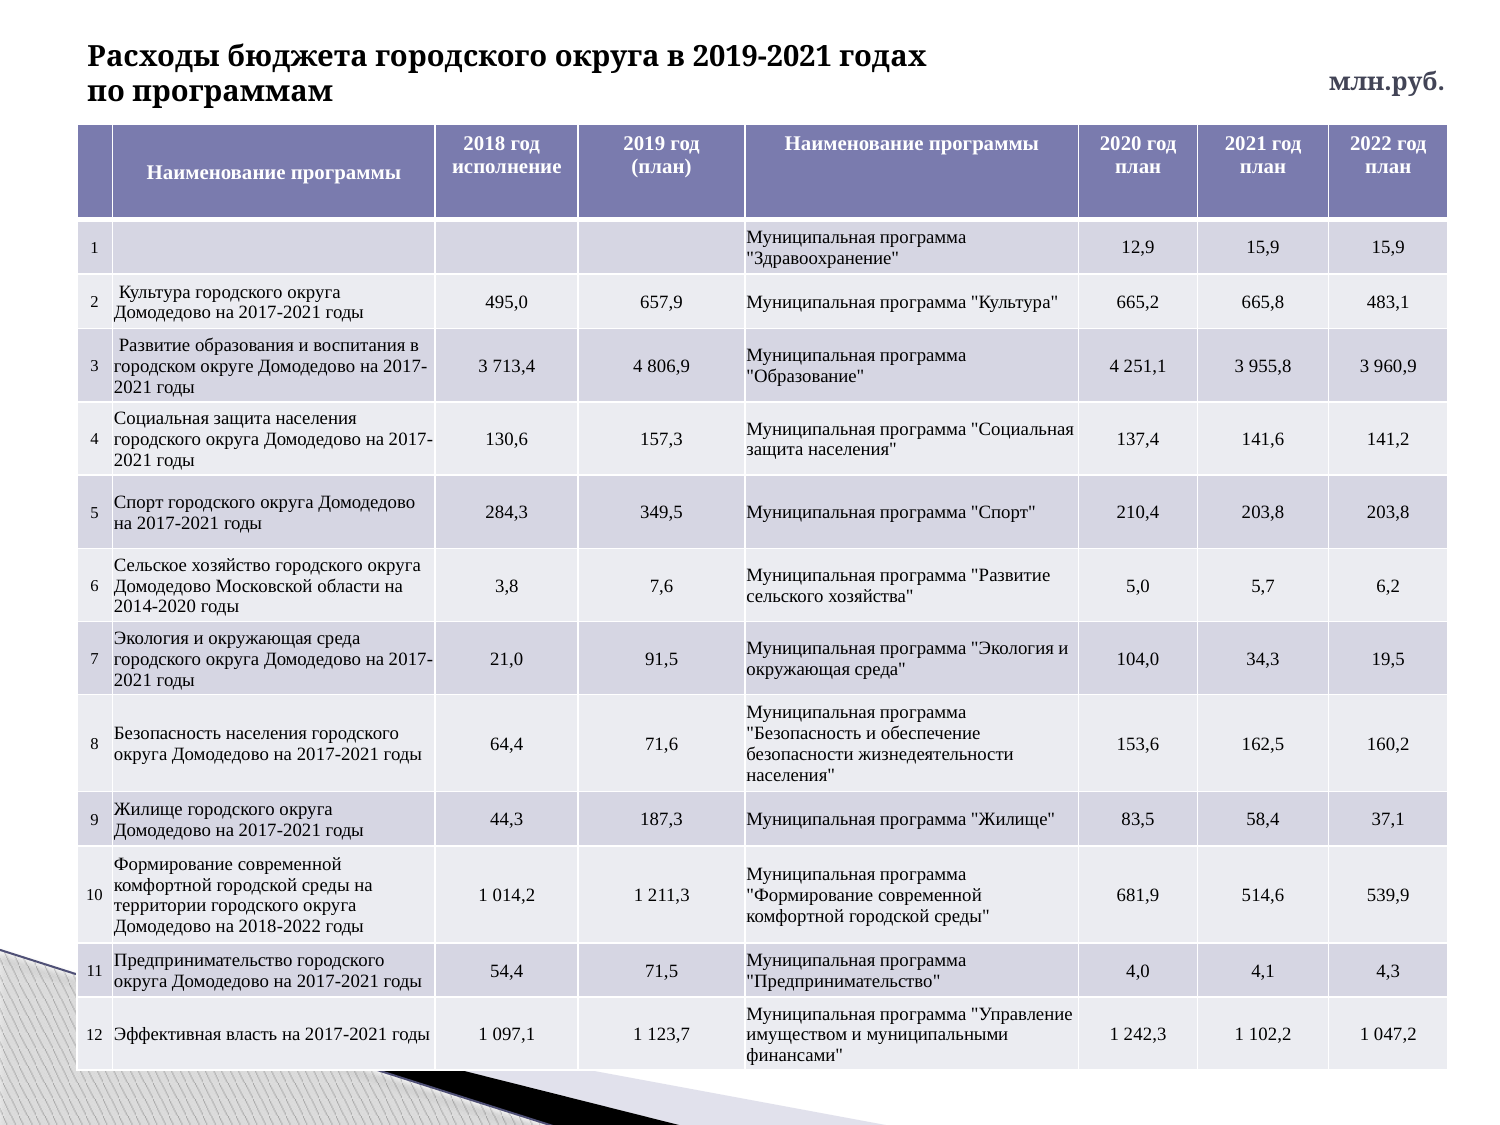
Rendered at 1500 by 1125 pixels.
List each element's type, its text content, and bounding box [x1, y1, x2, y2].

table_cell Формирование современной комфортной городской среды на территории городского округа Домодедово на 2018-2022 годы [113, 847, 434, 942]
table_cell Культура городского округа Домодедово на 2017-2021 годы [113, 275, 434, 328]
table_cell 681,9 [1079, 847, 1197, 942]
table_cell 15,9 [1329, 222, 1447, 273]
table_cell 9 [78, 792, 112, 845]
table_cell Экология и окружающая среда городского округа Домодедово на 2017-2021 годы [113, 622, 434, 694]
table_cell 4,0 [1079, 944, 1197, 996]
table_cell 5,7 [1198, 549, 1328, 621]
table_cell Муниципальная программа "Здравоохранение" [746, 222, 1078, 273]
table_header Наименование программы [113, 125, 434, 217]
table_cell 203,8 [1198, 476, 1328, 548]
table_cell 7 [78, 622, 112, 694]
table_cell 141,2 [1329, 403, 1447, 474]
table_cell 657,9 [579, 275, 744, 328]
table_cell 6 [78, 549, 112, 621]
table_cell 10 [78, 847, 112, 942]
table_cell Безопасность населения городского округа Домодедово на 2017-2021 годы [113, 695, 434, 791]
table_cell Эффективная власть на 2017-2021 годы [113, 998, 434, 1069]
table_cell 12,9 [1079, 222, 1197, 273]
table_cell 665,8 [1198, 275, 1328, 328]
table_cell 12 [78, 998, 112, 1069]
table_cell 153,6 [1079, 695, 1197, 791]
table_cell 1 014,2 [436, 847, 577, 942]
table_cell Муниципальная программа "Экология и окружающая среда" [746, 622, 1078, 694]
table_cell Муниципальная программа "Предпринимательство" [746, 944, 1078, 996]
table_cell 8 [78, 695, 112, 791]
table_cell 5,0 [1079, 549, 1197, 621]
table_cell 4,3 [1329, 944, 1447, 996]
table_cell 495,0 [436, 275, 577, 328]
table_cell Предпринимательство городского округа Домодедово на 2017-2021 годы [113, 944, 434, 996]
table_cell 1 047,2 [1329, 998, 1447, 1069]
table_header [78, 125, 112, 217]
table_cell Подпрограмма III «Дополнительное образование, воспитание и психолого-социальное сопровождение детей» [355, 1071, 525, 1125]
table_cell Муниципальная программа "Образование" [746, 329, 1078, 401]
table_cell [436, 222, 577, 273]
table_cell 83,5 [1079, 792, 1197, 845]
table_cell 130,6 [436, 403, 577, 474]
table_cell 665,2 [1079, 275, 1197, 328]
table_cell 137,4 [1079, 403, 1197, 474]
text_box млн.руб. [1314, 57, 1460, 103]
table_header Наименование программы [746, 125, 1078, 217]
table_cell 11 [78, 944, 112, 996]
table_cell [0, 953, 76, 979]
table_cell 514,6 [1198, 847, 1328, 942]
table_cell 157,3 [579, 403, 744, 474]
table_cell Социальная защита населения городского округа Домодедово на 2017-2021 годы [113, 403, 434, 474]
table_cell 1 102,2 [1198, 998, 1328, 1069]
table_cell 91,5 [579, 622, 744, 694]
table_header 2020 год план [1079, 125, 1197, 217]
table_cell 4,1 [1198, 944, 1328, 996]
table_cell [113, 222, 434, 273]
table_cell Муниципальная программа "Спорт" [746, 476, 1078, 548]
table_cell 160,2 [1329, 695, 1447, 791]
table_header 2021 год план [1198, 125, 1328, 217]
table_cell 1 097,1 [436, 998, 577, 1069]
table_cell 203,8 [1329, 476, 1447, 548]
table_cell 3 [78, 329, 112, 401]
title Расходы бюджета городского округа в 2019-2021 годах по программам [72, 20, 1498, 125]
table_cell 1 211,3 [579, 847, 744, 942]
table_cell 1 [78, 222, 112, 273]
table_cell 4 [78, 403, 112, 474]
table_cell 15,9 [1198, 222, 1328, 273]
table_cell 37,1 [1329, 792, 1447, 845]
table_cell 34,3 [1198, 622, 1328, 694]
table_cell Спорт городского округа Домодедово на 2017-2021 годы [113, 476, 434, 548]
table_cell 64,4 [436, 695, 577, 791]
table_cell Муниципальная программа "Управление имуществом и муниципальными финансами" [746, 998, 1078, 1069]
table_cell 4 806,9 [579, 329, 744, 401]
table_cell 44,3 [436, 792, 577, 845]
table_cell Развитие образования и воспитания в городском округе Домодедово на 2017-2021 годы [113, 329, 434, 401]
table_cell 2 [78, 275, 112, 328]
table_cell 5 [78, 476, 112, 548]
table_header 2018 год исполнение [436, 125, 577, 217]
table_cell 349,5 [579, 476, 744, 548]
table_cell 7,6 [579, 549, 744, 621]
table_cell 6,2 [1329, 549, 1447, 621]
table_header 2022 год план [1329, 125, 1447, 217]
table_cell [368, 1071, 542, 1125]
table_cell 210,4 [1079, 476, 1197, 548]
table_cell Муниципальная программа "Жилище" [746, 792, 1078, 845]
table_cell Муниципальная программа "Формирование современной комфортной городской среды" [746, 847, 1078, 942]
table_cell 141,6 [1198, 403, 1328, 474]
table_cell Муниципальная программа "Развитие сельского хозяйства" [746, 549, 1078, 621]
table_cell Муниципальная программа "Культура" [746, 275, 1078, 328]
table_cell 539,9 [1329, 847, 1447, 942]
table_cell Муниципальная программа "Безопасность и обеспечение безопасности жизнедеятельности населения" [746, 695, 1078, 791]
table_cell Муниципальная программа "Социальная защита населения" [746, 403, 1078, 474]
table_cell 4 251,1 [1079, 329, 1197, 401]
table_cell 1 242,3 [1079, 998, 1197, 1069]
table_header 2019 год (план) [579, 125, 744, 217]
table_cell 54,4 [436, 944, 577, 996]
table_cell 19,5 [1329, 622, 1447, 694]
table_cell 3,8 [436, 549, 577, 621]
table_cell 71,6 [579, 695, 744, 791]
table_cell 187,3 [579, 792, 744, 845]
table_cell 58,4 [1198, 792, 1328, 845]
table_cell 3 955,8 [1198, 329, 1328, 401]
table_cell Сельское хозяйство городского округа Домодедово Московской области на 2014-2020 годы [113, 549, 434, 621]
table_cell 162,5 [1198, 695, 1328, 791]
table_cell [579, 222, 744, 273]
table_cell 104,0 [1079, 622, 1197, 694]
table_cell 3 713,4 [436, 329, 577, 401]
table_cell 483,1 [1329, 275, 1447, 328]
table_cell Жилище городского округа Домодедово на 2017-2021 годы [113, 792, 434, 845]
table_cell 71,5 [579, 944, 744, 996]
table_cell 1 123,7 [579, 998, 744, 1069]
table_cell 3 960,9 [1329, 329, 1447, 401]
table_cell 21,0 [436, 622, 577, 694]
table_cell 284,3 [436, 476, 577, 548]
